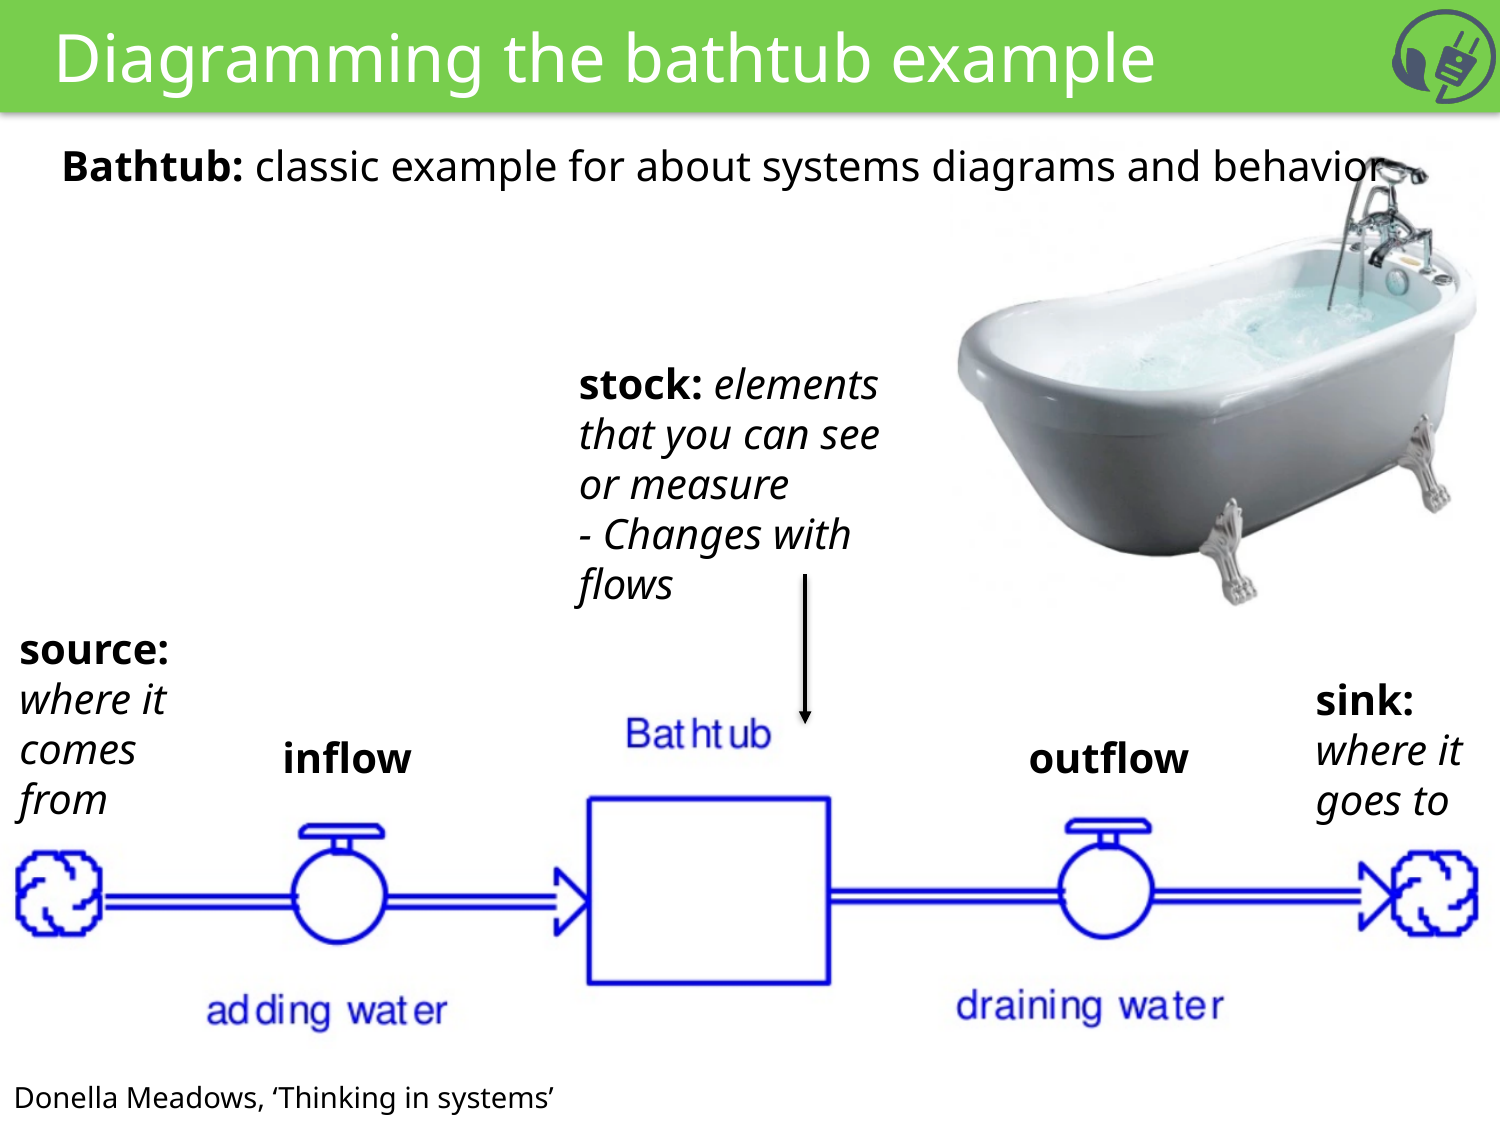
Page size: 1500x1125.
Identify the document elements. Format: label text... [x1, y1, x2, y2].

text_box source: where it comes from [4, 615, 204, 701]
picture [950, 135, 1485, 610]
picture [0, 703, 1500, 1050]
text_box Bathtub: classic example for about systems diagrams and behavior [46, 132, 1459, 198]
text_box stock: elements that you can see or measure - Changes with flows [564, 350, 912, 615]
text_box Diagramming the bathtub example [38, 8, 1174, 103]
picture [1392, 7, 1497, 105]
text_box [0, 0, 1500, 113]
text_box sink: where it goes to [1300, 666, 1500, 702]
text_box Donella Meadows, ‘Thinking in systems’ [0, 1071, 569, 1122]
